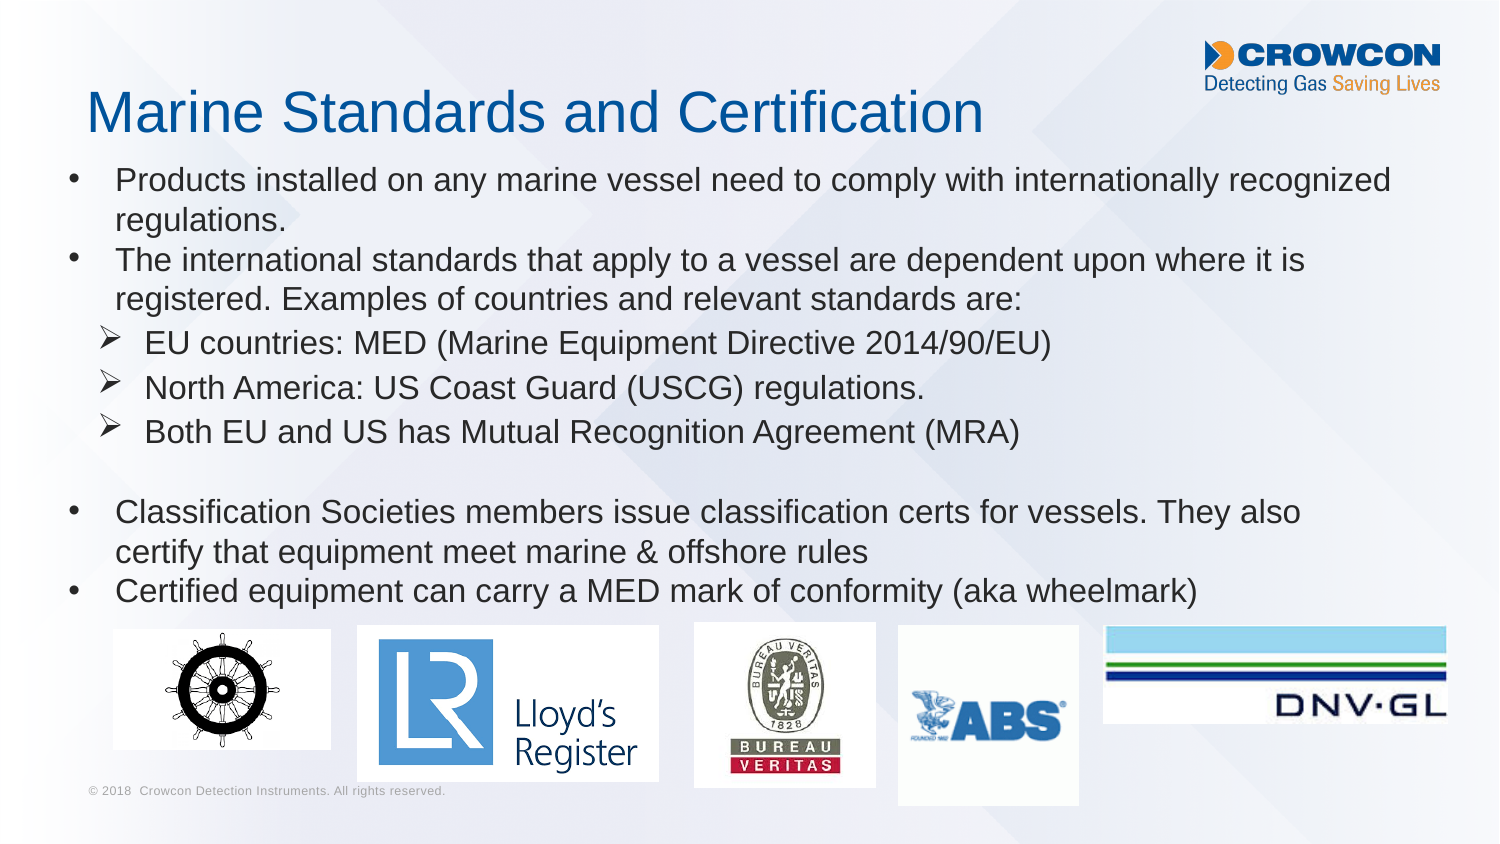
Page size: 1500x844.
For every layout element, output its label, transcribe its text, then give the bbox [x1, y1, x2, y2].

title Marine Standards and Certification [71, 55, 1190, 176]
list Products installed on any marine vessel need to comply with internationally recognized regulations. The international standards that apply to a vessel are dependent upon where it is registered. Examples of countries and relevant standards are: EU countries: MED (Marine Equipment Directive 2014/90/EU) North America: US Coast Guard (USCG) regulations. Both EU and US has Mutual Recognition Agreement (MRA) Classification Societies members issue classification certs for vessels. They also certify that equipment meet marine & offshore rules Certified equipment can carry a MED mark of conformity (aka wheelmark) [52, 150, 1411, 707]
picture [0, 0, 1499, 844]
